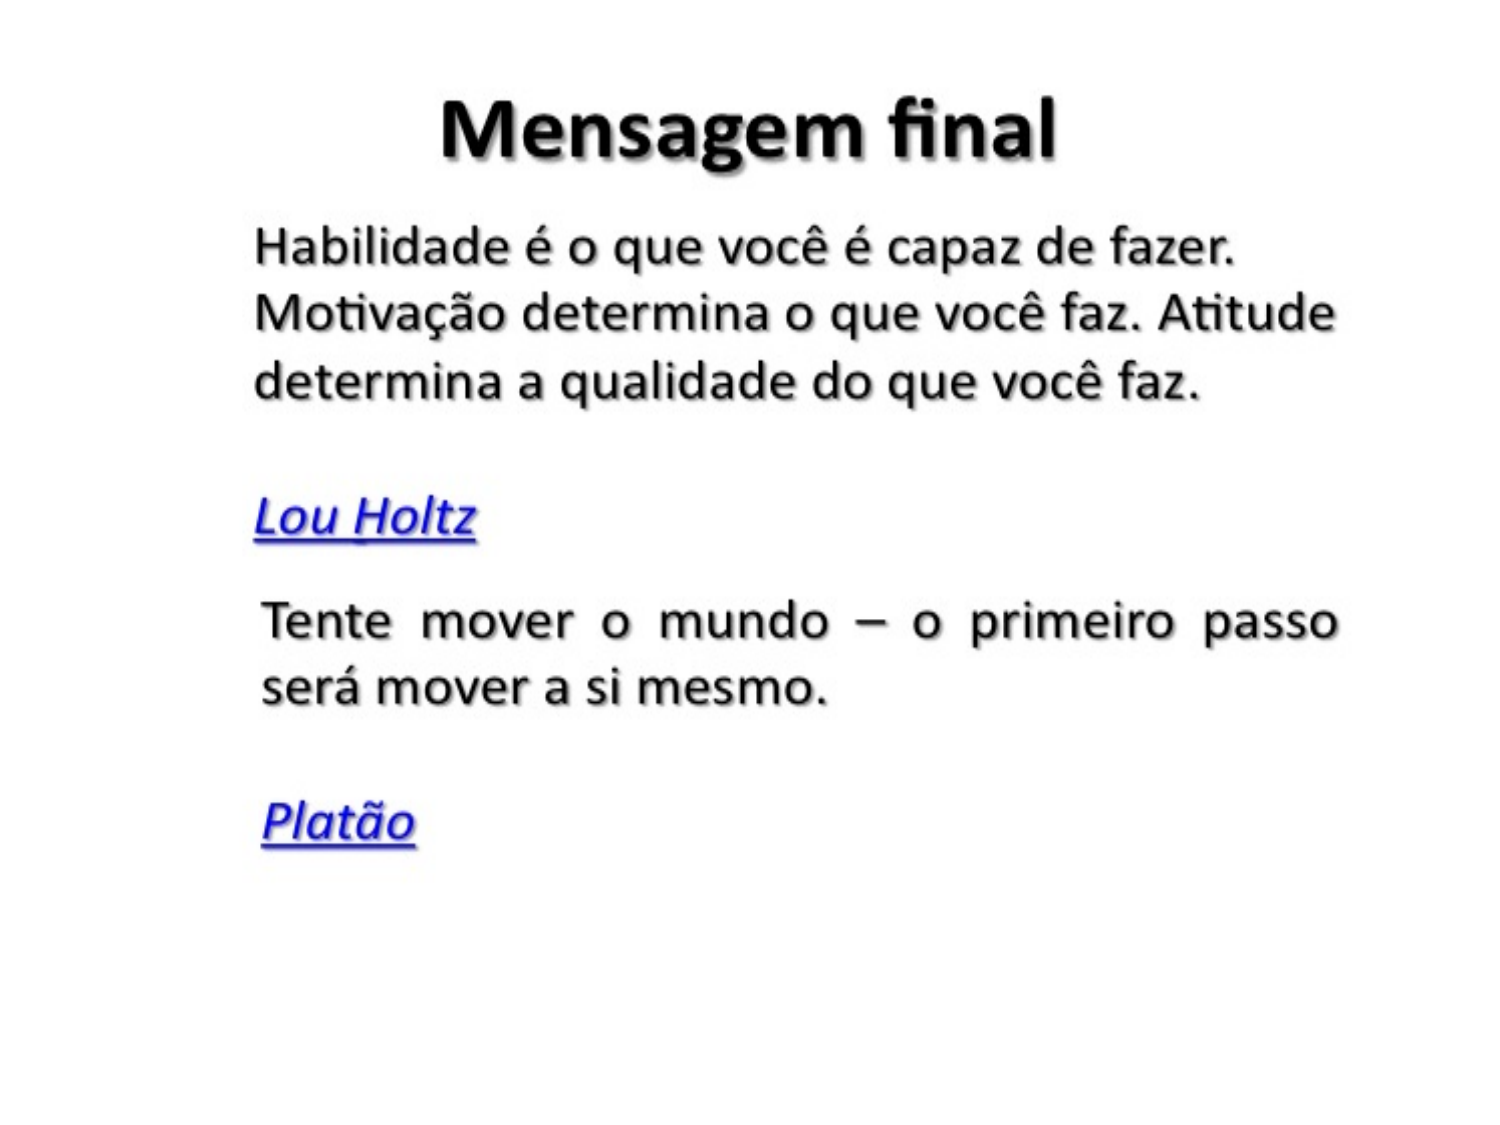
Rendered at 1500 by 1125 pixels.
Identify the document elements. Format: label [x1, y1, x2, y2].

list [0, 0, 1500, 1063]
